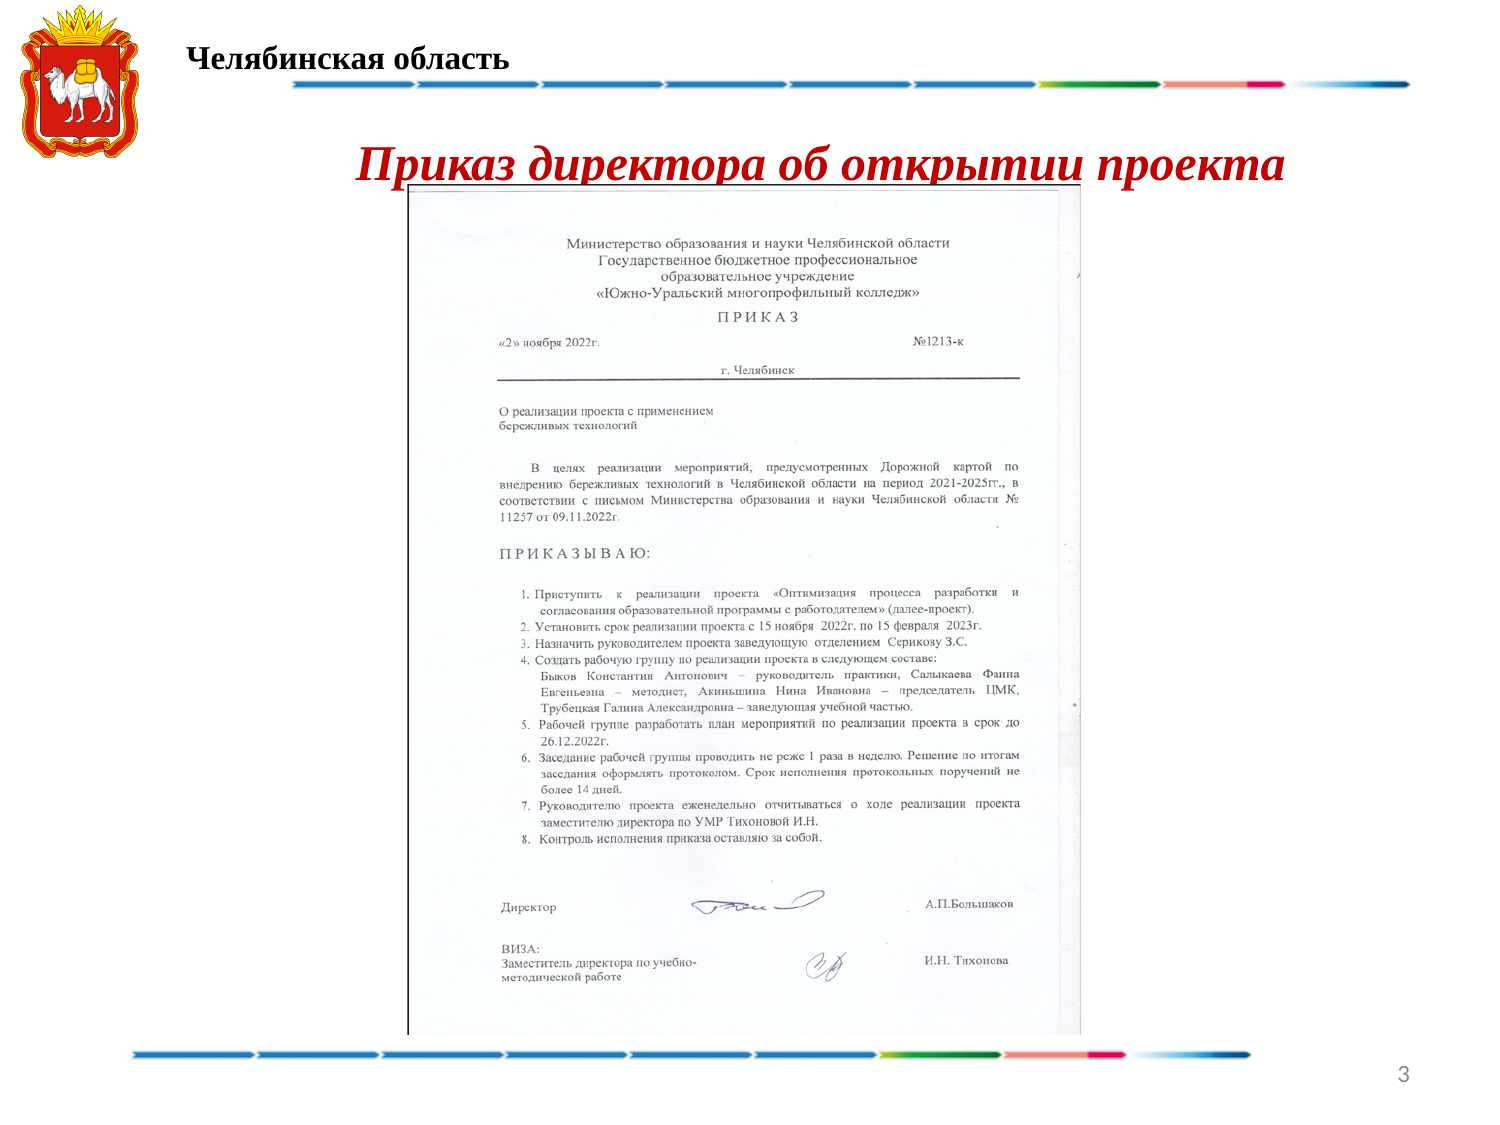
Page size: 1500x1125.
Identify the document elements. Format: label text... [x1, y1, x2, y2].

text_box Приказ директора об открытии проекта [265, 123, 1376, 198]
text_box Челябинская область [171, 28, 715, 88]
slide_number 3 [1074, 1042, 1425, 1103]
picture [283, 63, 1426, 112]
picture [123, 184, 1266, 1082]
picture [19, 5, 139, 158]
